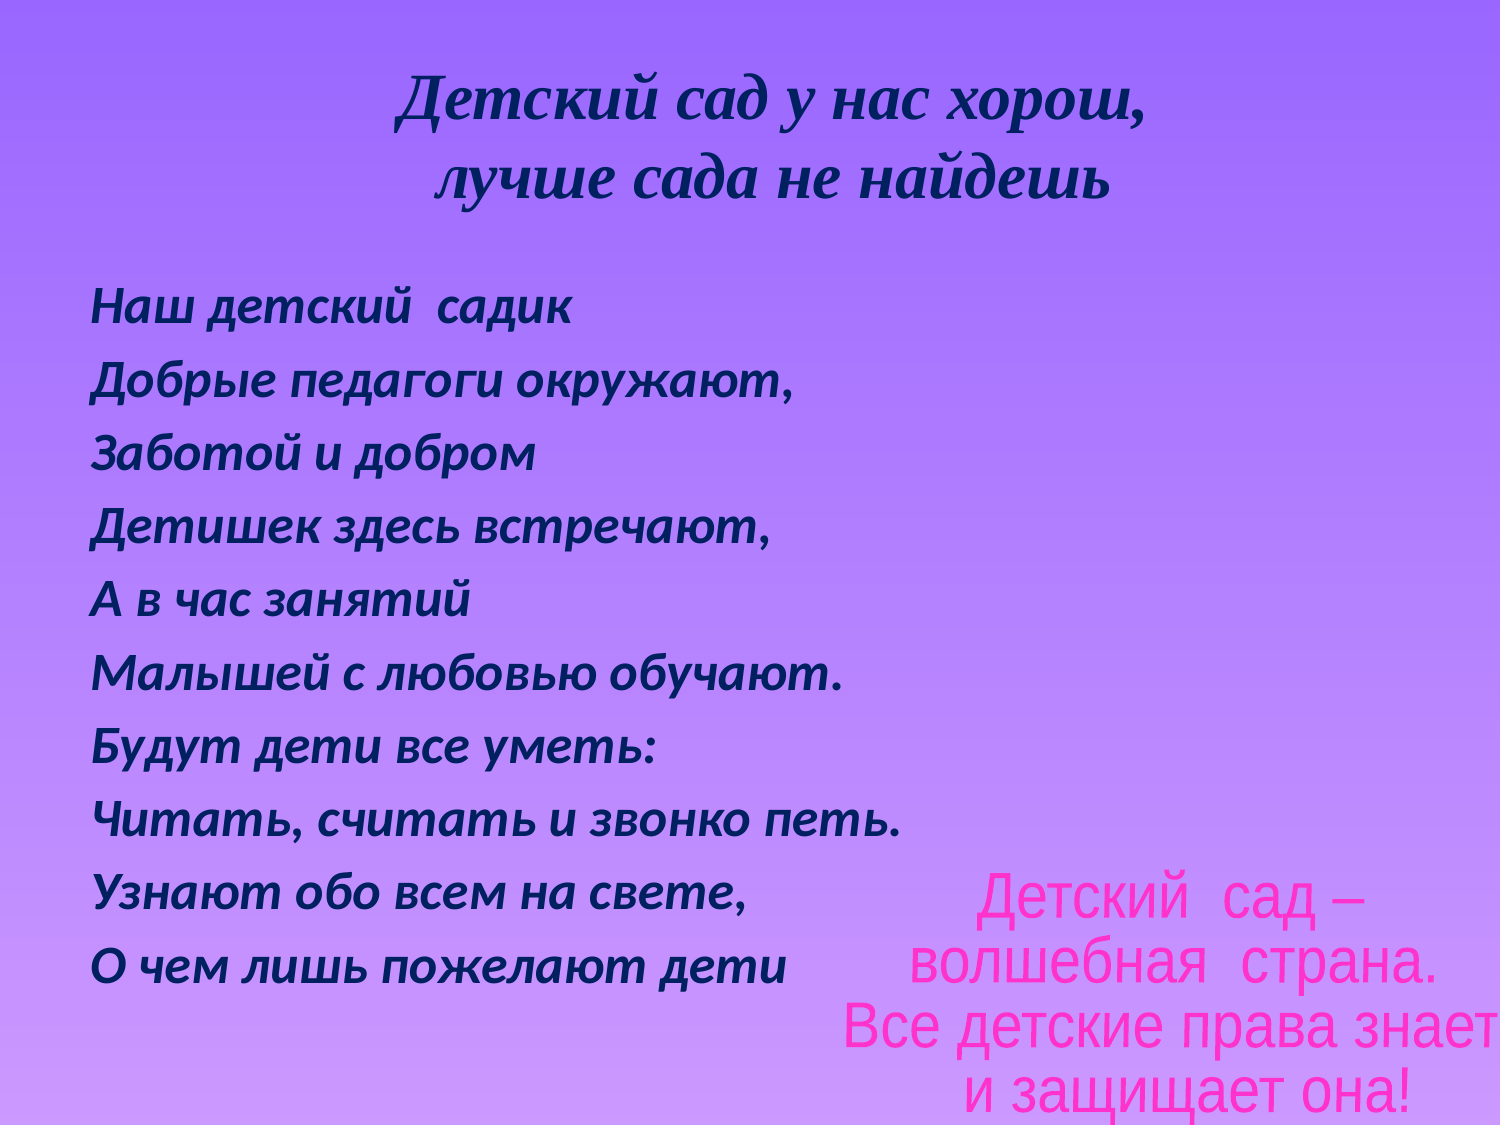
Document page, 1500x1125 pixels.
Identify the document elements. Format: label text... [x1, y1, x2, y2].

title Детский сад у нас хорош, лучше сада не найдешь [123, 45, 1425, 220]
list Наш детский садик Добрые педагоги окружают, Заботой и добром Детишек здесь встречают, А в час занятий Малышей с любовью обучают. Будут дети все уметь: Читать, считать и звонко петь. Узнают обо всем на свете, О чем лишь пожелают дети [75, 262, 1425, 1005]
